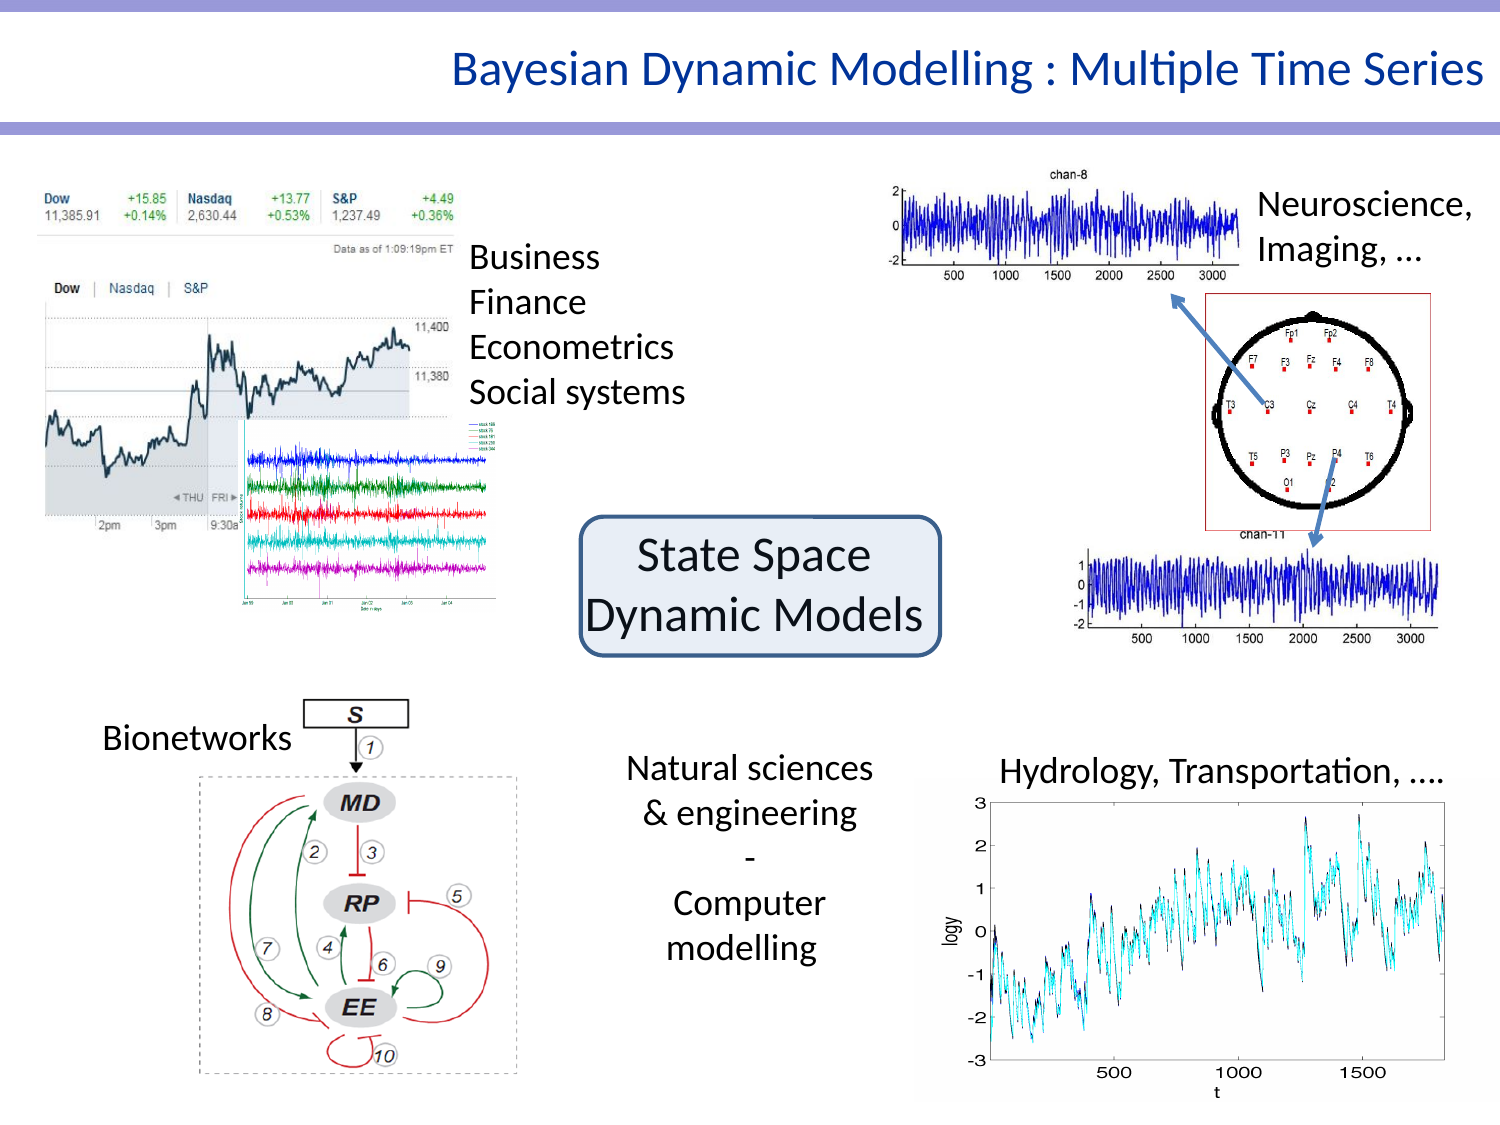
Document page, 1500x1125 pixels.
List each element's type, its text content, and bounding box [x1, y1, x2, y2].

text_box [37, 190, 738, 613]
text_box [874, 162, 1500, 648]
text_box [543, 513, 977, 656]
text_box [87, 693, 538, 1083]
picture [0, 122, 1500, 135]
picture [0, 0, 1500, 12]
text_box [608, 735, 1500, 1102]
text_box Bayesian Dynamic Modelling : Multiple Time Series [0, 28, 1500, 103]
